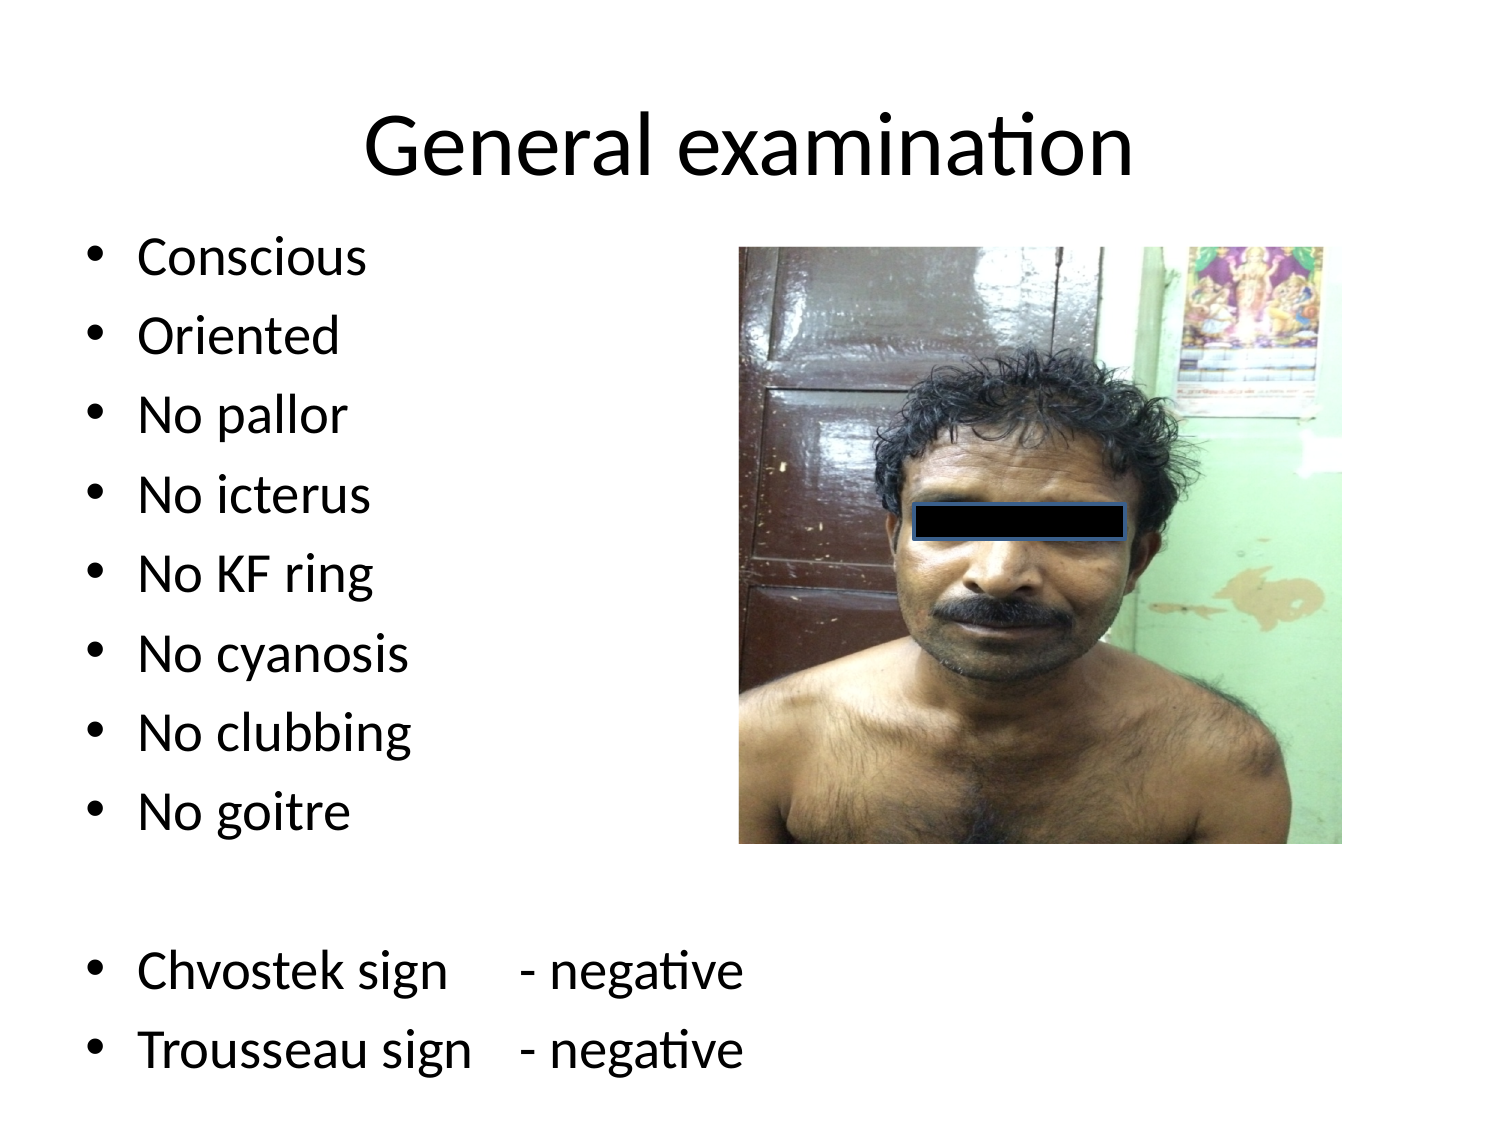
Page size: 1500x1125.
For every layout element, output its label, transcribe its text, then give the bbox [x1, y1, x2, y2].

picture [739, 242, 1342, 847]
title General examination [75, 45, 1425, 210]
list Conscious Oriented No pallor No icterus No KF ring No cyanosis No clubbing No goitre Chvostek sign - negative Trousseau sign - negative [70, 210, 1425, 1090]
